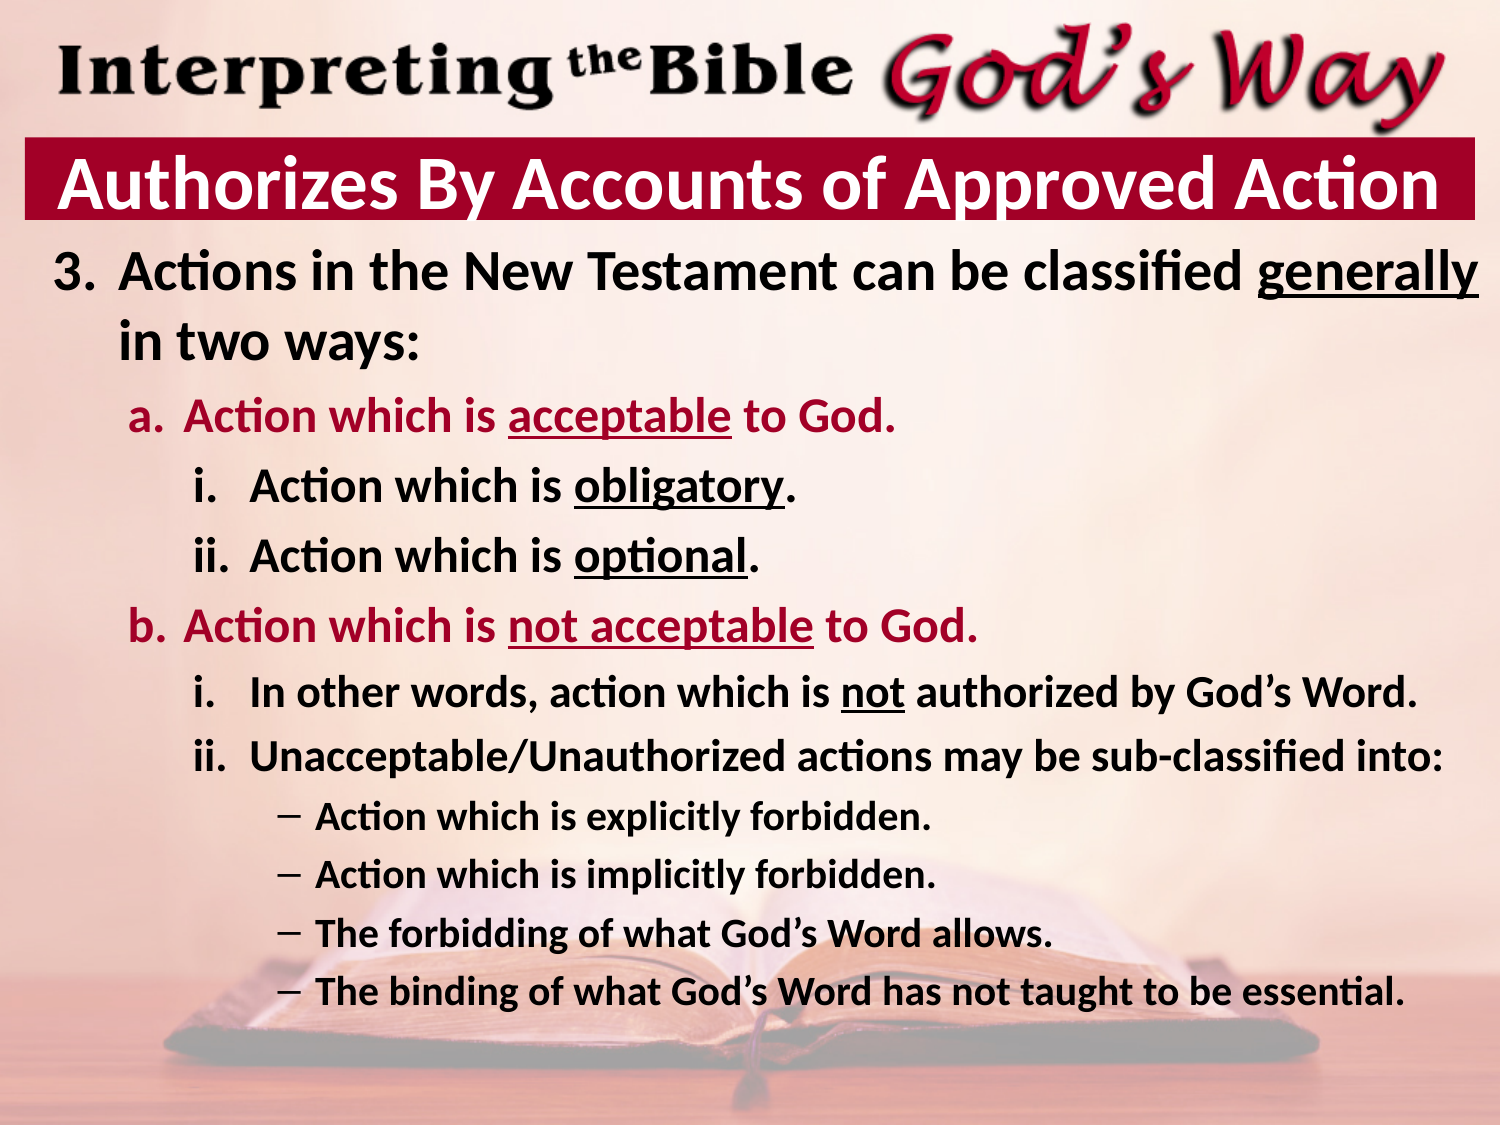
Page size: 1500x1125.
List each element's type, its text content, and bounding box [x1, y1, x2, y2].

title Authorizes By Accounts of Approved Action [24, 137, 1475, 220]
picture [0, 0, 1500, 1125]
list Actions in the New Testament can be classified generally in two ways: Action which is acceptable to God. Action which is obligatory. Action which is optional. Action which is not acceptable to God. In other words, action which is not authorized by God’s Word. Unacceptable/Unauthorized actions may be sub-classified into: Action which is explicitly forbidden. Action which is implicitly forbidden. The forbidding of what God’s Word allows. The binding of what God’s Word has not taught to be essential. [37, 224, 1500, 1125]
